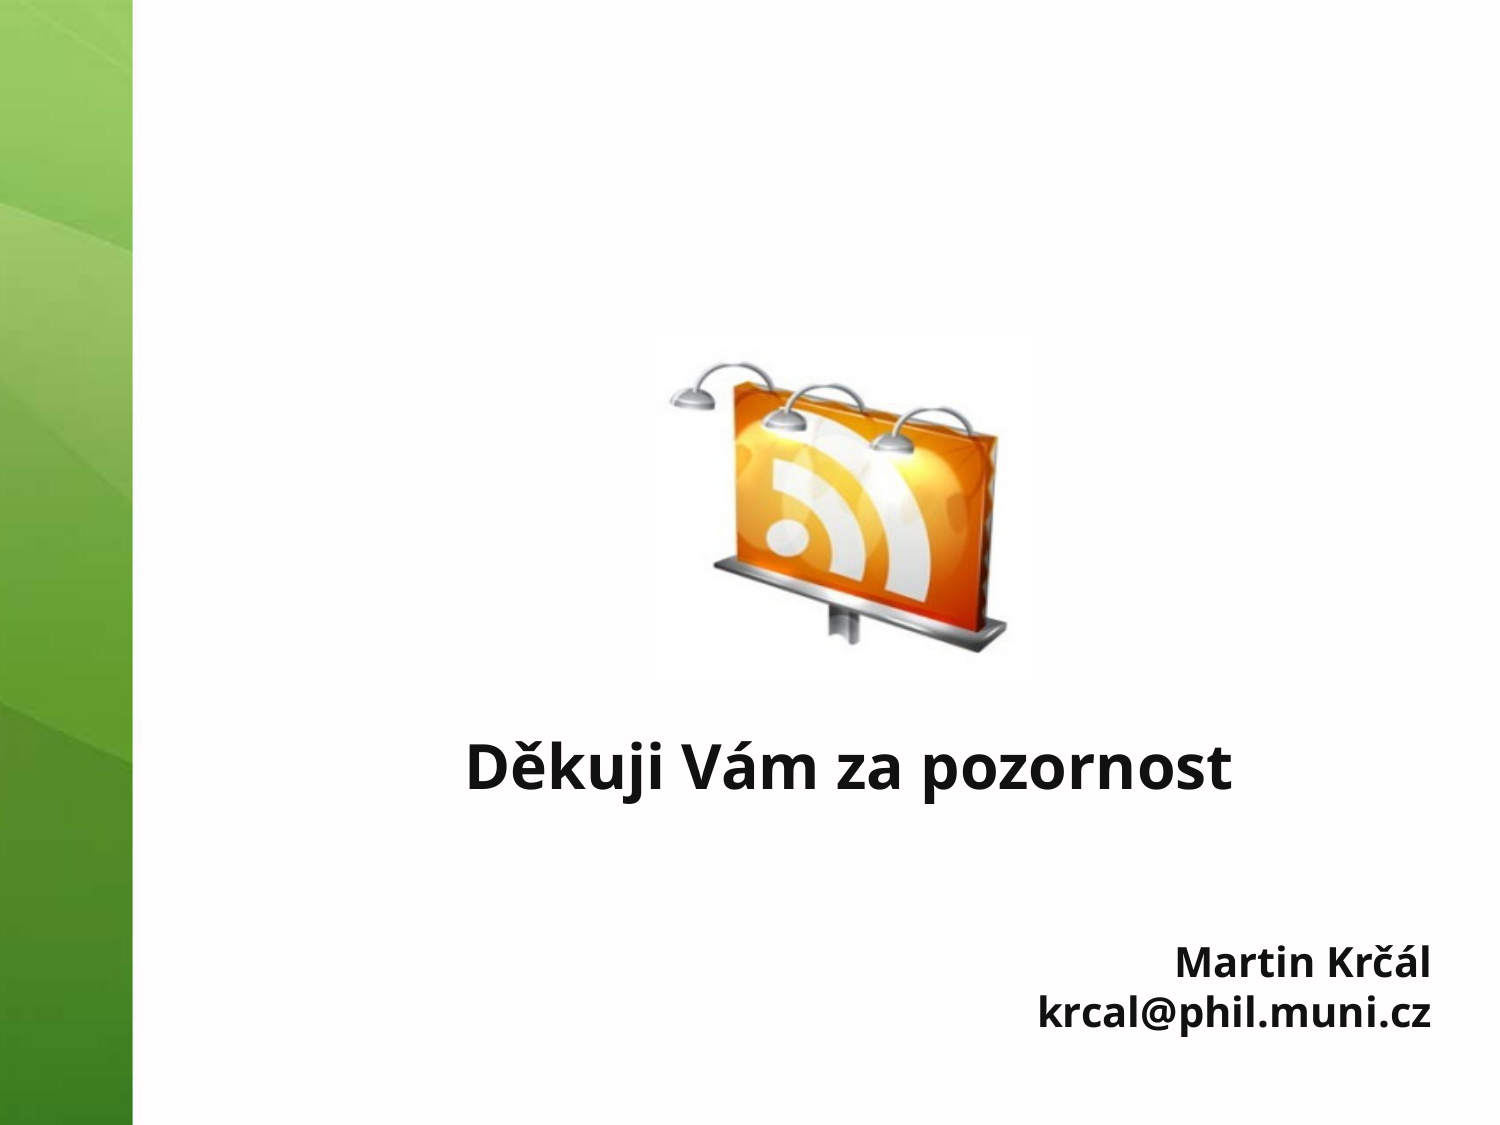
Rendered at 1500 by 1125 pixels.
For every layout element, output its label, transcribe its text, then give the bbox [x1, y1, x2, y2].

picture [0, 0, 1500, 1125]
text_box Martin Krčál krcal@phil.muni.cz [797, 928, 1447, 1044]
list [657, 338, 1032, 675]
list Děkuji Vám za pozornost [324, 704, 1375, 823]
